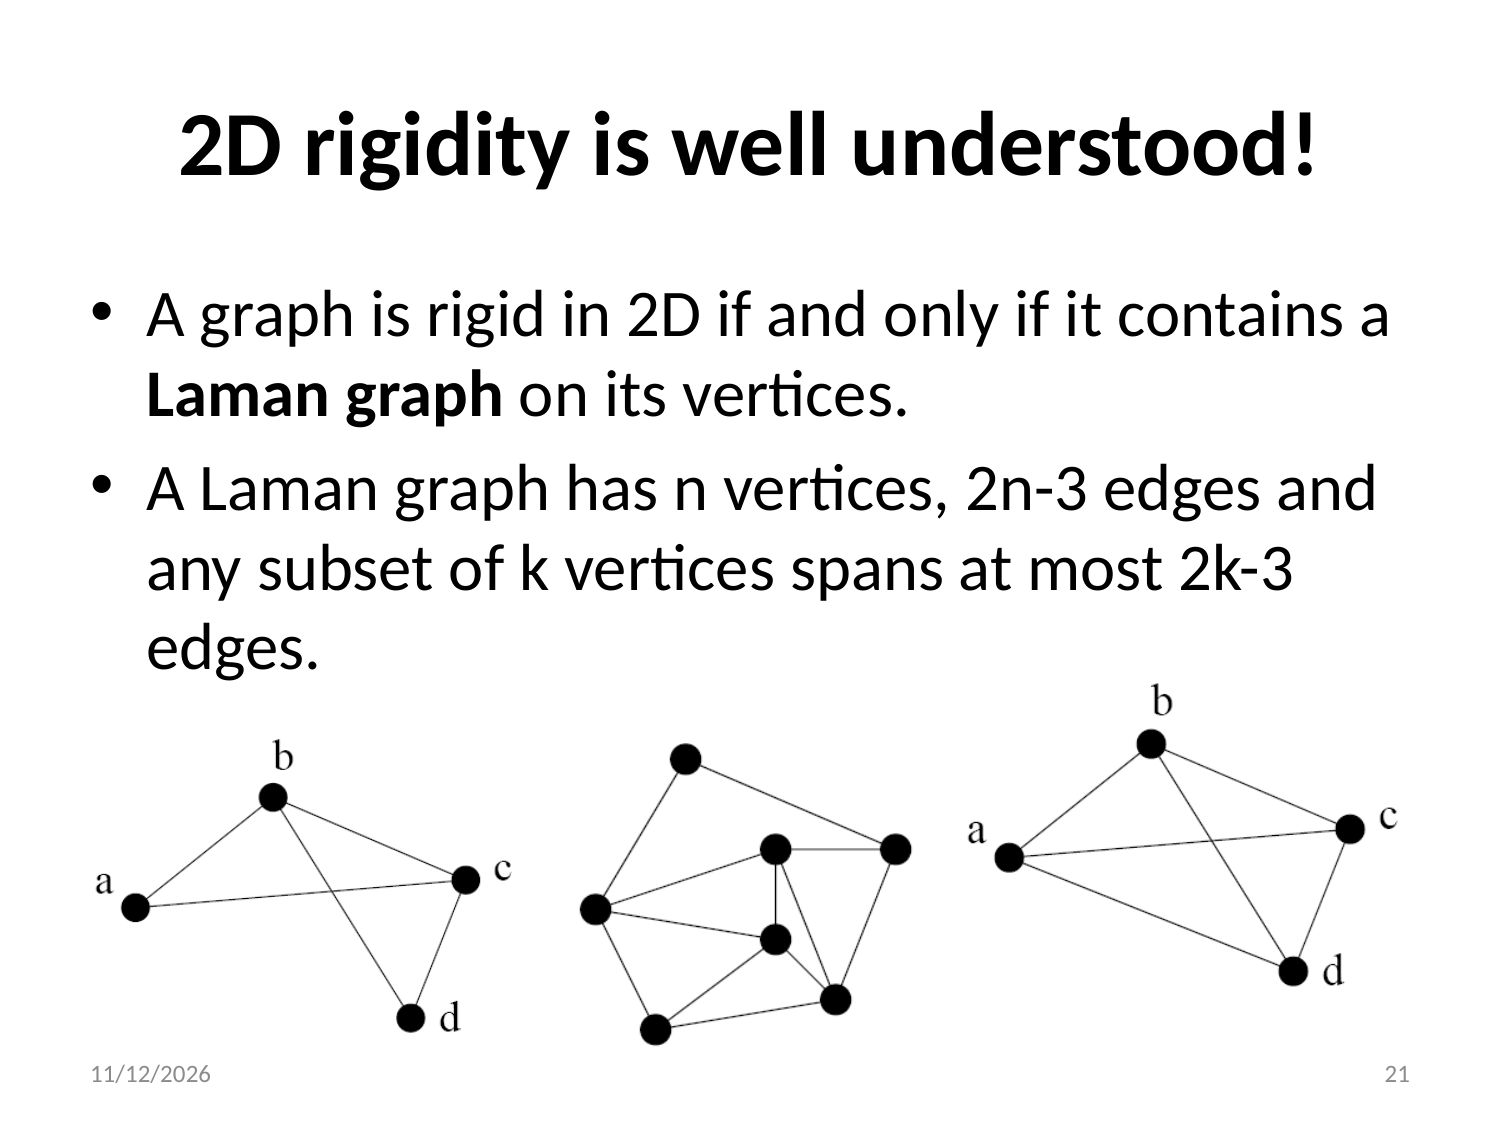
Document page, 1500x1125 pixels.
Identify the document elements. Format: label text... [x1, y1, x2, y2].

picture [574, 737, 926, 1051]
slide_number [75, 1042, 425, 1103]
picture [87, 724, 526, 1049]
title 2D rigidity is well understood! [75, 45, 1425, 233]
list A graph is rigid in 2D if and only if it contains a Laman graph on its vertices. A Laman graph has n vertices, 2n-3 edges and any subset of k vertices spans at most 2k-3 edges. [75, 262, 1425, 1005]
slide_number 21 [1074, 1042, 1425, 1103]
picture [962, 674, 1407, 997]
